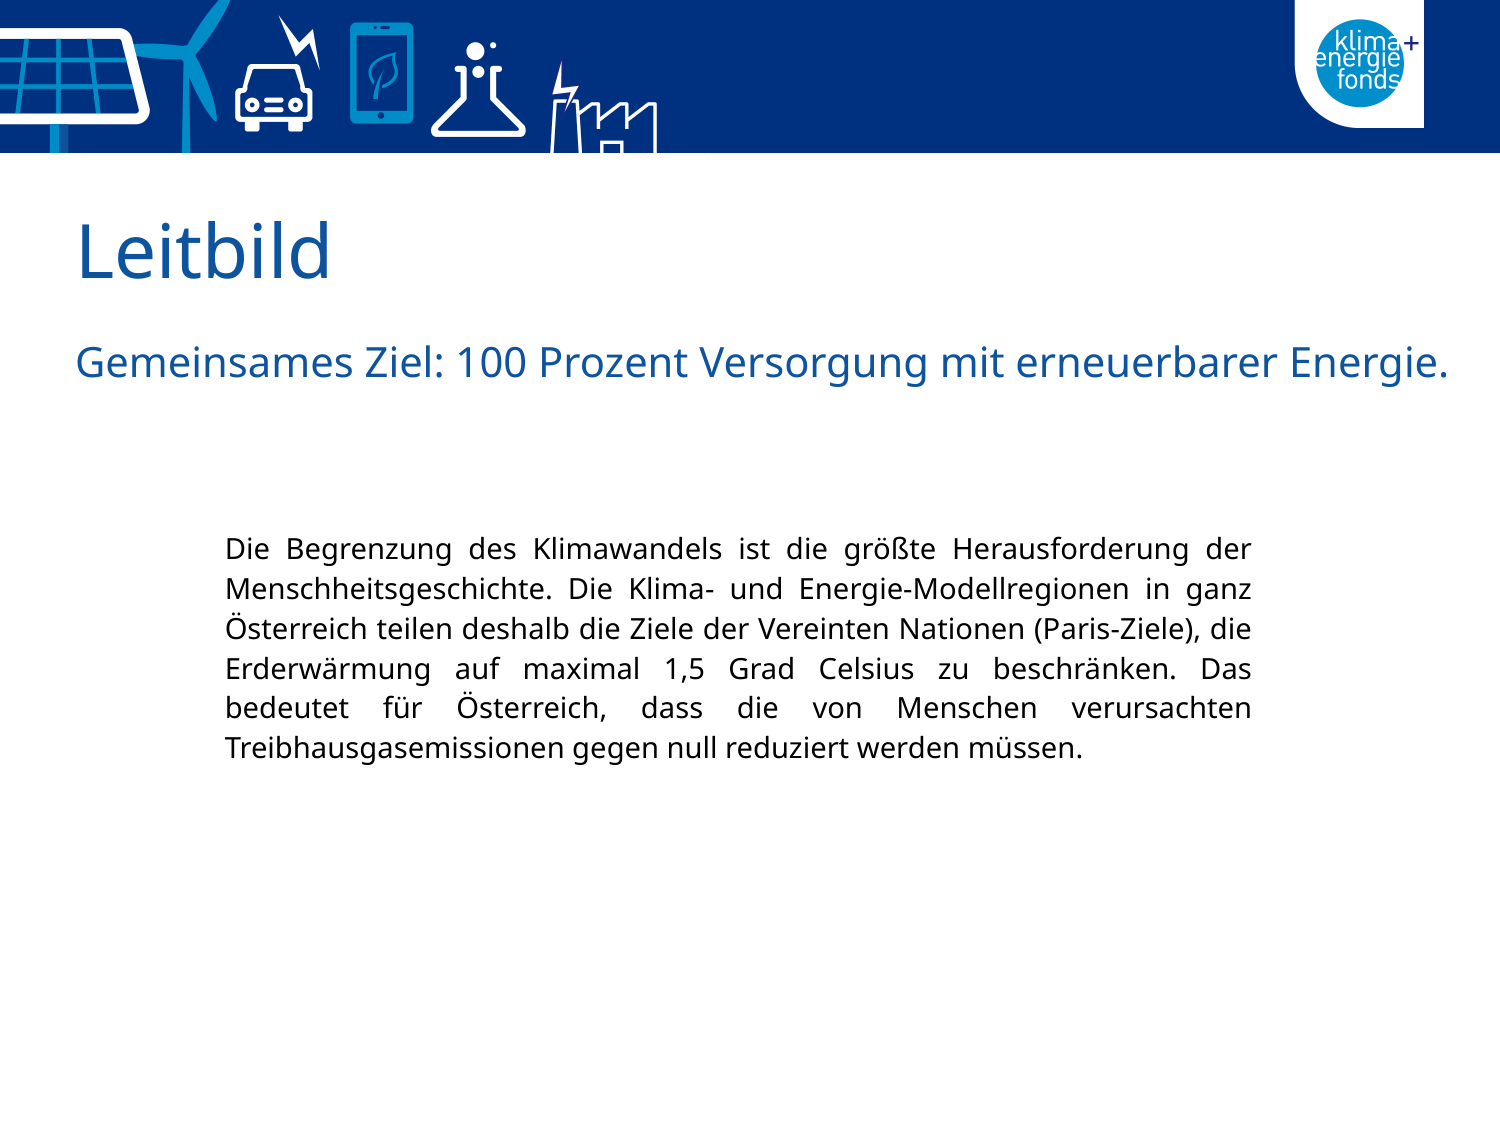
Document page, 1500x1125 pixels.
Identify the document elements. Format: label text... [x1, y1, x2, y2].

picture [62, 63, 91, 83]
text_box Die Begrenzung des Klimawandels ist die größte Herausforderung der Menschheitsgeschichte. Die Klima- und Energie-Modellregionen in ganz Österreich teilen deshalb die Ziele der Vereinten Nationen (Paris-Ziele), die Erderwärmung auf maximal 1,5 Grad Celsius zu beschränken. Das bedeutet für Österreich, dass die von Menschen verursachten Treibhausgasemissionen gegen null reduziert werden müssen. [210, 518, 1268, 832]
picture [0, 0, 1500, 1125]
picture [25, 63, 55, 83]
picture [0, 63, 20, 83]
text_box Gemeinsames Ziel: 100 Prozent Versorgung mit erneuerbarer Energie. [74, 323, 1460, 439]
title Leitbild [75, 205, 1500, 321]
